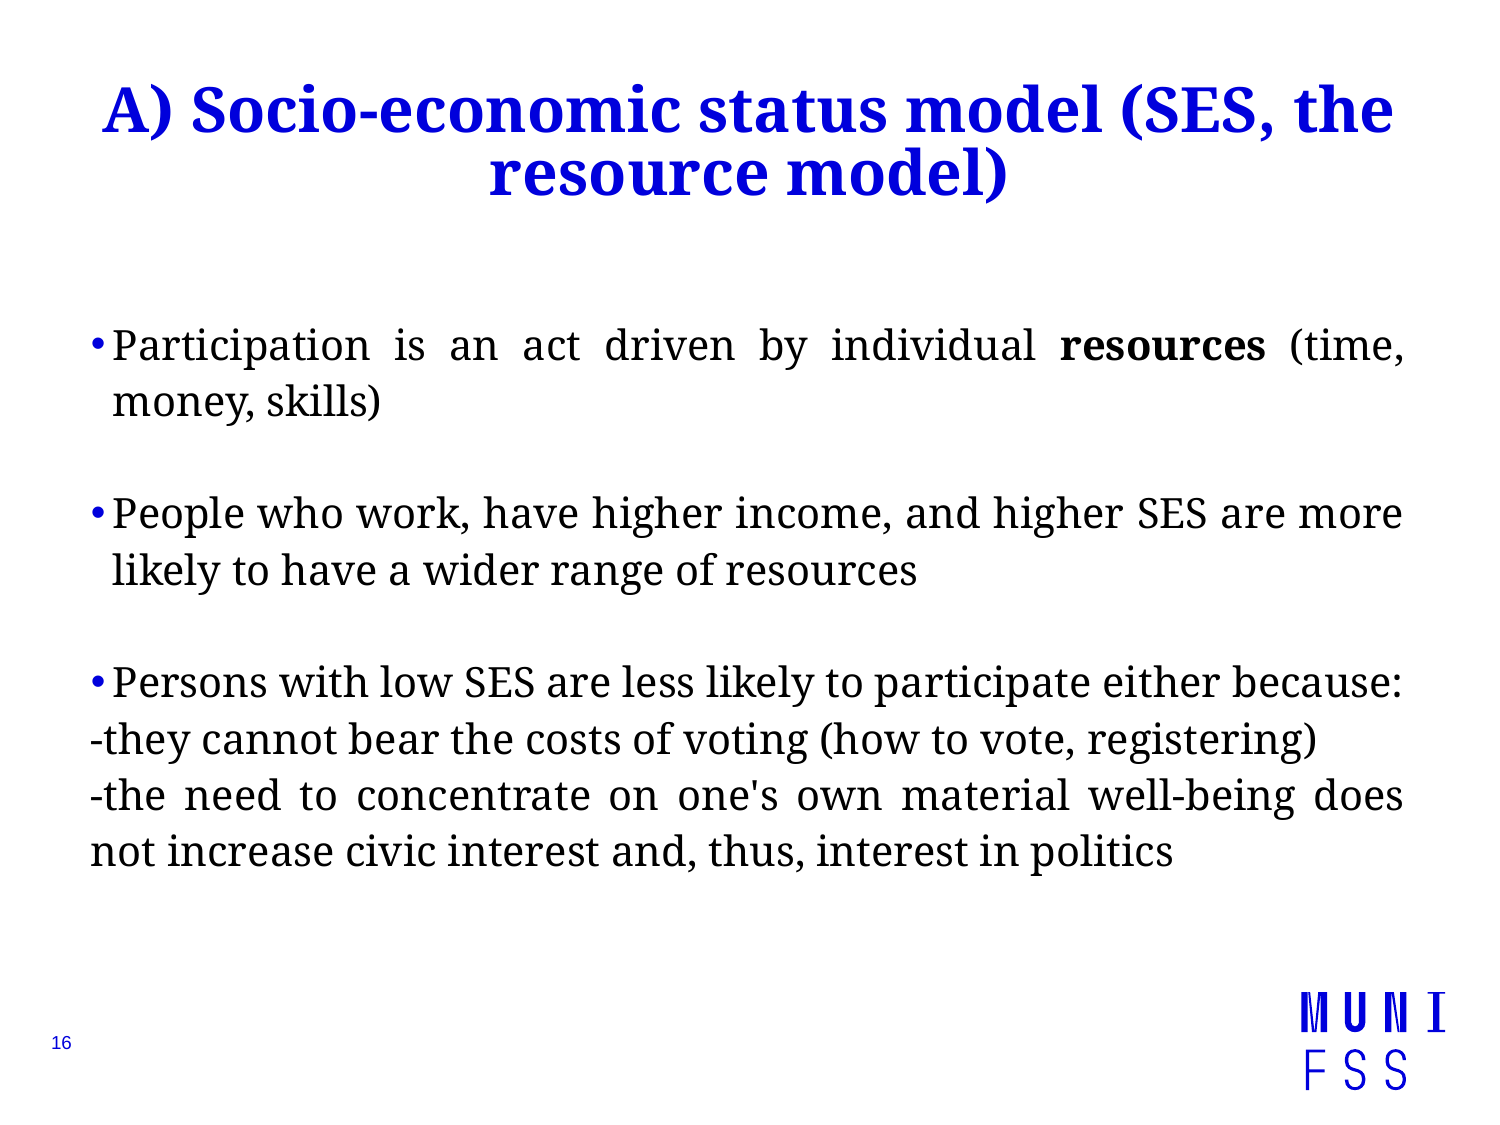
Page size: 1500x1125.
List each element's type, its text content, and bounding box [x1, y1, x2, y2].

title A) Socio-economic status model (SES, the resource model) [88, 82, 1412, 157]
slide_number 16 [50, 1021, 82, 1063]
list Participation is an act driven by individual resources (time, money, skills) People who work, have higher income, and higher SES are more likely to have a wider range of resources Persons with low SES are less likely to participate either because: -they cannot bear the costs of voting (how to vote, registering) -the need to concentrate on one's own material well-being does not increase civic interest and, thus, interest in politics [81, 312, 1405, 1022]
